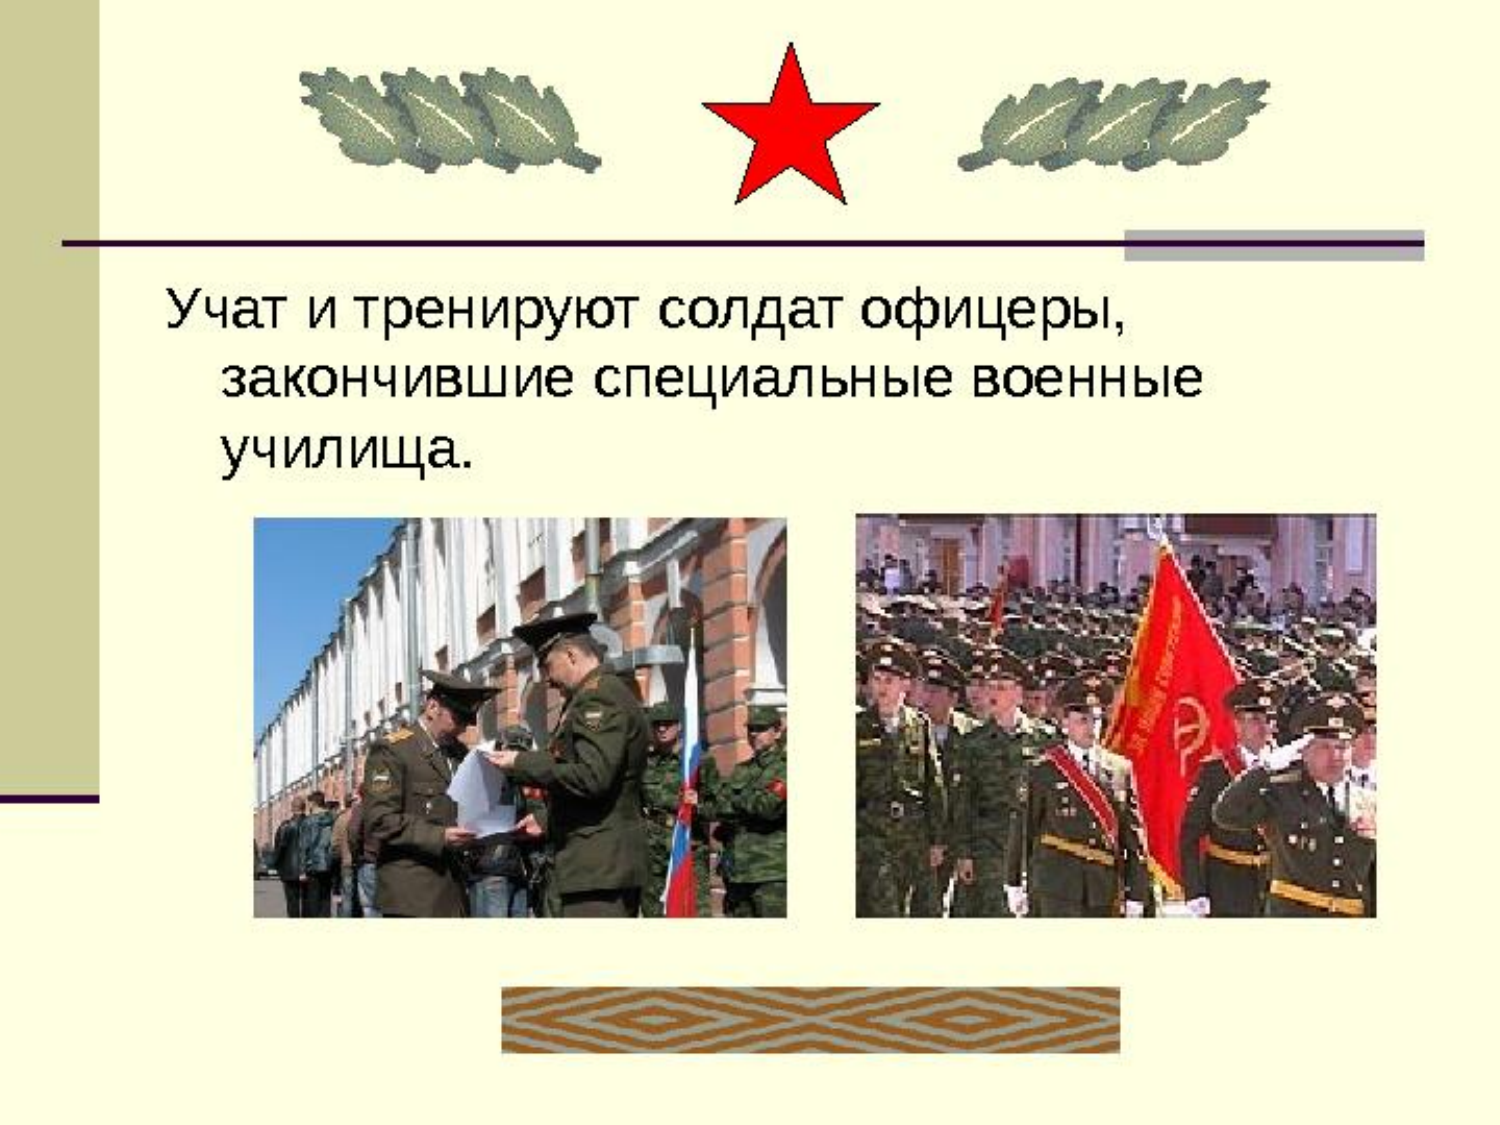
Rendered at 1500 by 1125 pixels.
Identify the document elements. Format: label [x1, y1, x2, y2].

list [0, 0, 1500, 1125]
